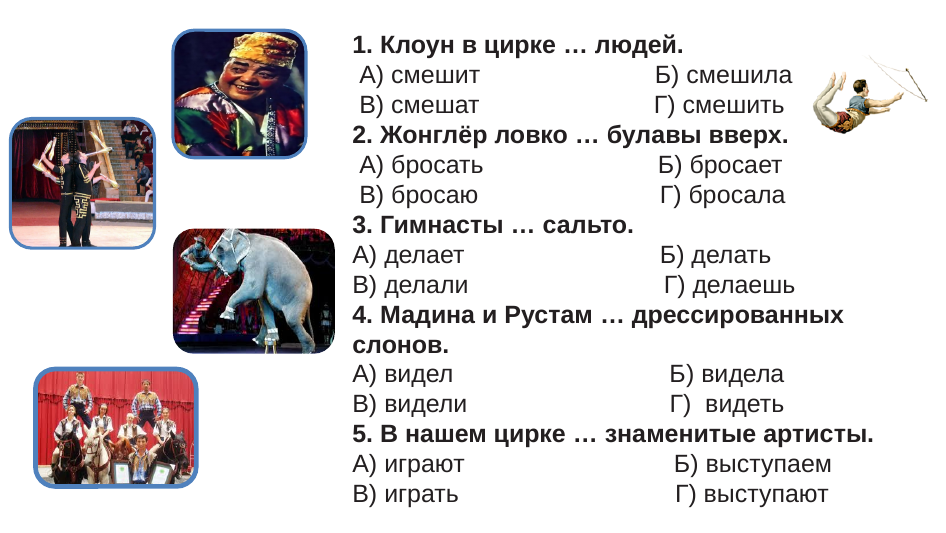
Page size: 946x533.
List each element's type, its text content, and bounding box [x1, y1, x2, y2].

picture [10, 118, 155, 249]
list 1. Клоун в цирке … людей. А) смешит Б) смешила В) смешат Г) смешить 2. Жонглёр ловко … булавы вверх. А) бросать Б) бросает В) бросаю Г) бросала 3. Гимнасты … сальто. А) делает Б) делать В) делали Г) делаешь 4. Мадина и Рустам … дрессированных слонов. А) видел Б) видела В) видели Г) видеть 5. В нашем цирке … знаменитые артисты. А) играют Б) выступаем В) играть Г) выступают [352, 28, 886, 488]
picture [810, 52, 930, 136]
picture [172, 29, 307, 158]
picture [35, 368, 197, 487]
picture [172, 228, 335, 354]
